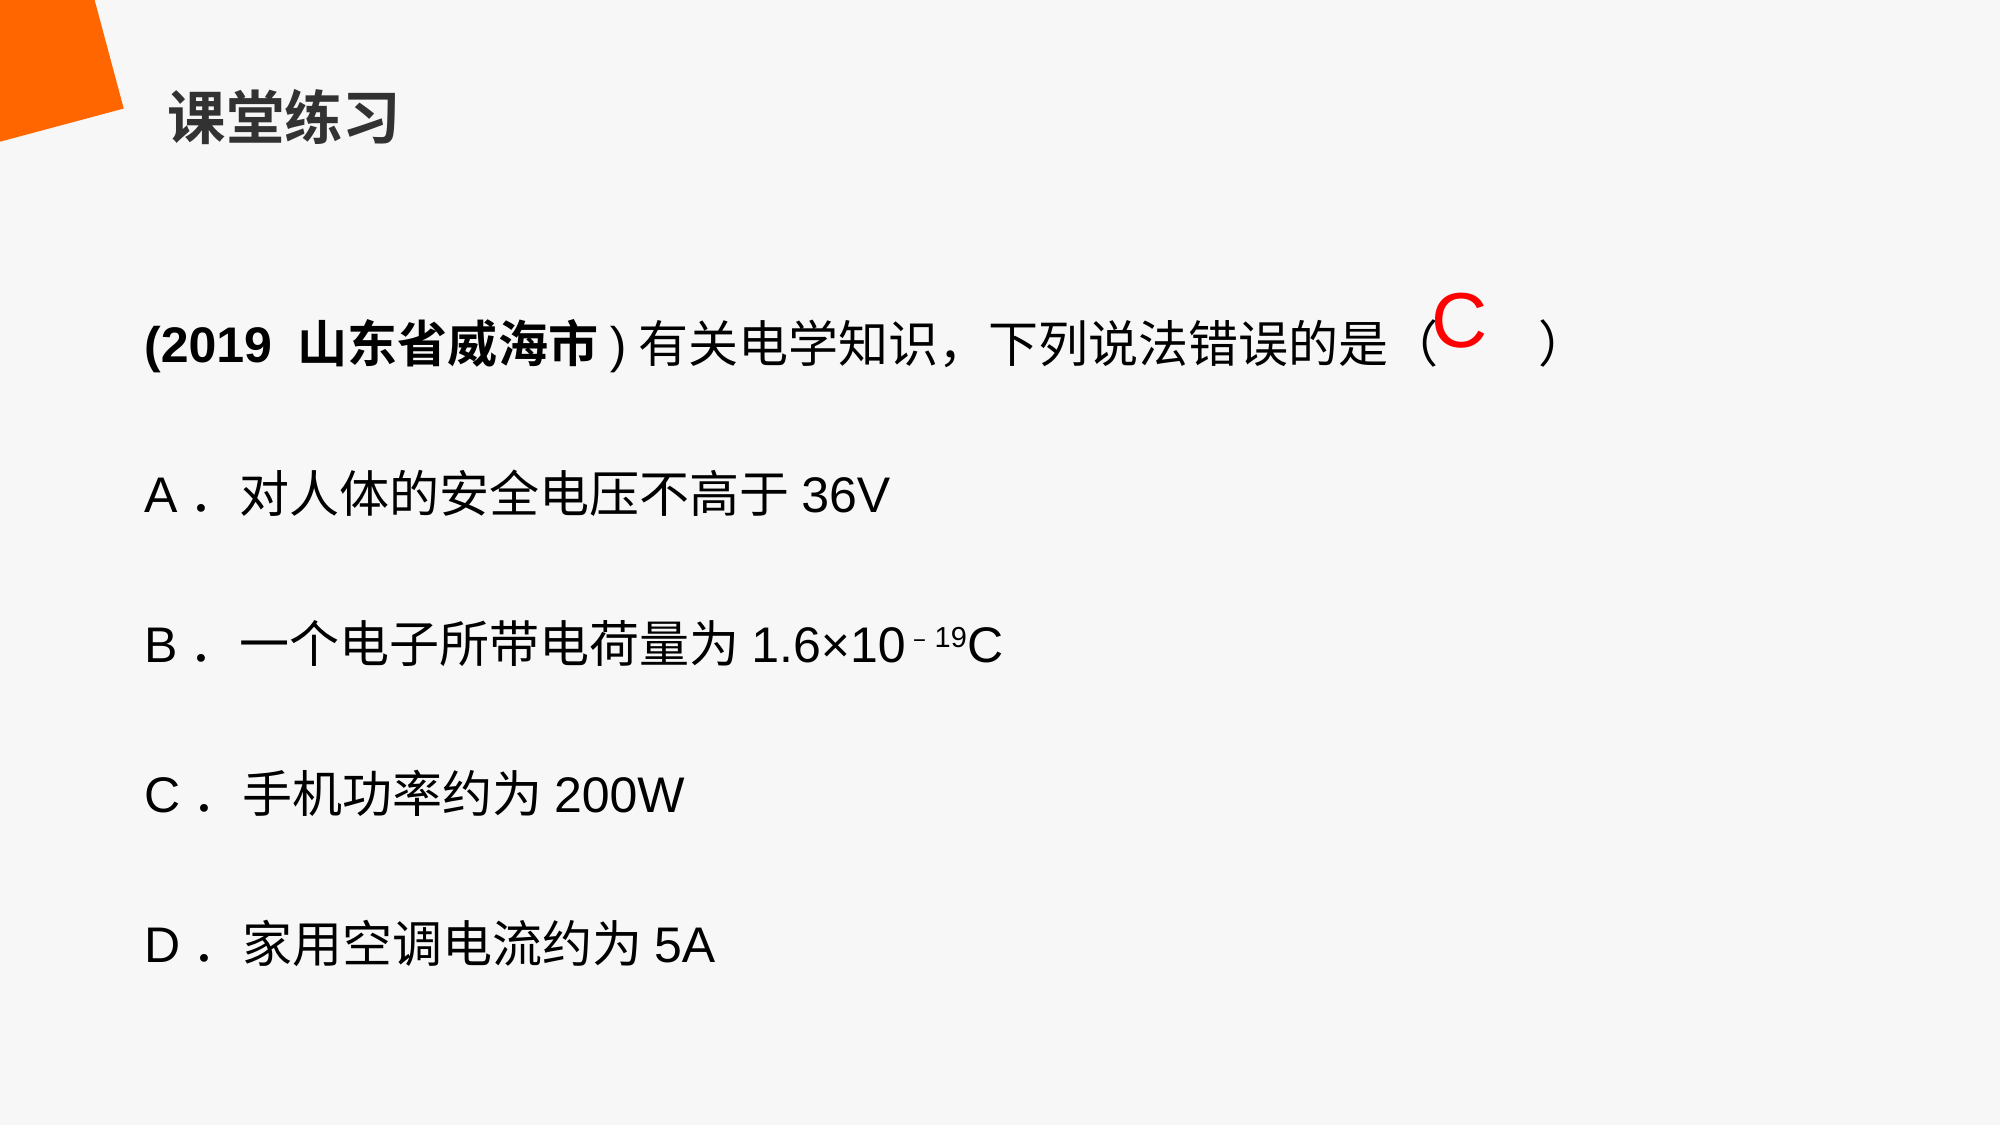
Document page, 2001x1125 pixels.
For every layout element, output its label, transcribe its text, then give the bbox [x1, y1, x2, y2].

text_box C [1416, 215, 1510, 371]
text_box (2019 山东省威海市)有关电学知识，下列说法错误的是（ ） A．对人体的安全电压不高于36V B．一个电子所带电荷量为1.6×10﹣19C C．手机功率约为200W D．家用空调电流约为5A [129, 215, 1693, 981]
text_box 课堂练习 [153, 73, 416, 159]
